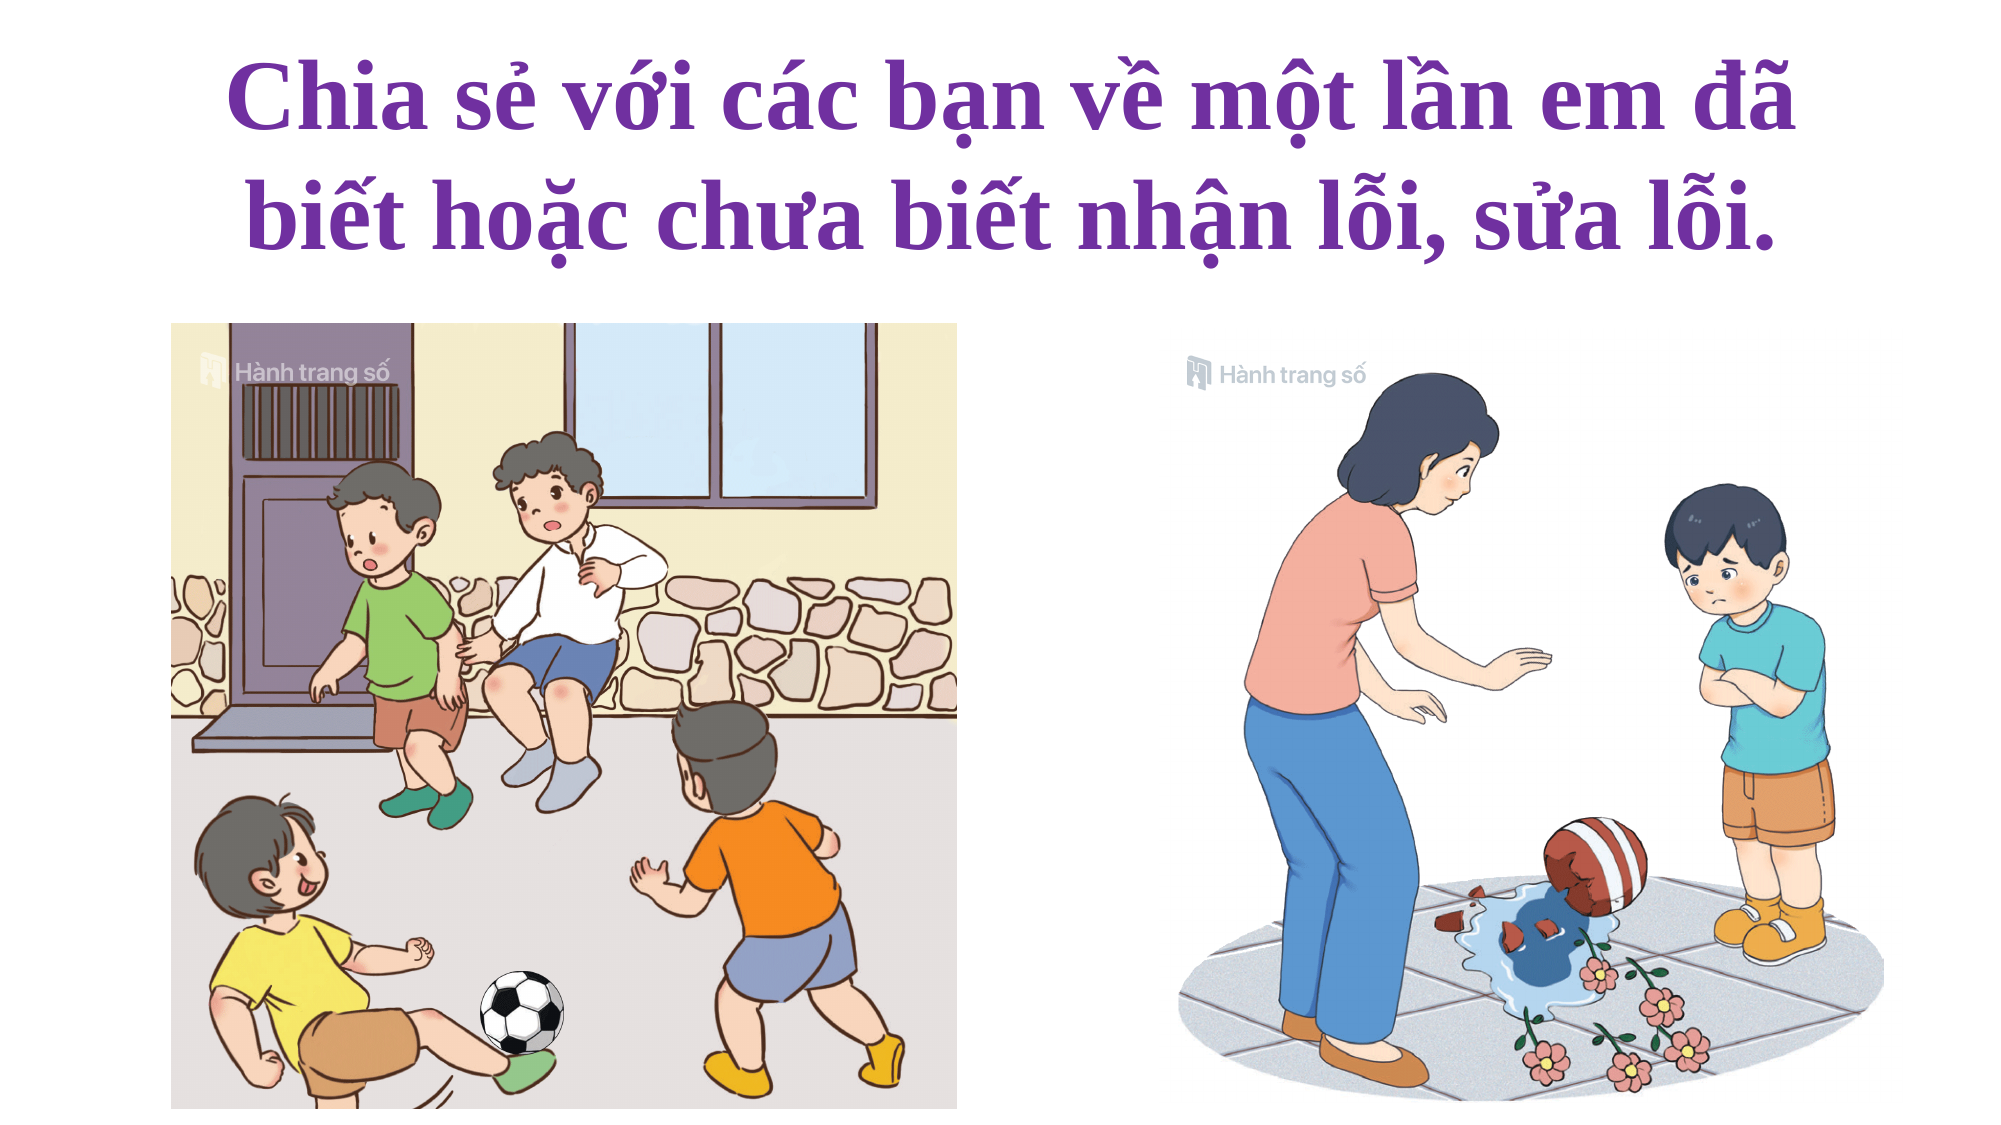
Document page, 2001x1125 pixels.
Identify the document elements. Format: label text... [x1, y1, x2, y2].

picture [170, 323, 957, 1109]
picture [1159, 328, 1903, 1103]
text_box Chia sẻ với các bạn về một lần em đã biết hoặc chưa biết nhận lỗi, sửa lỗi. [171, 22, 1852, 278]
